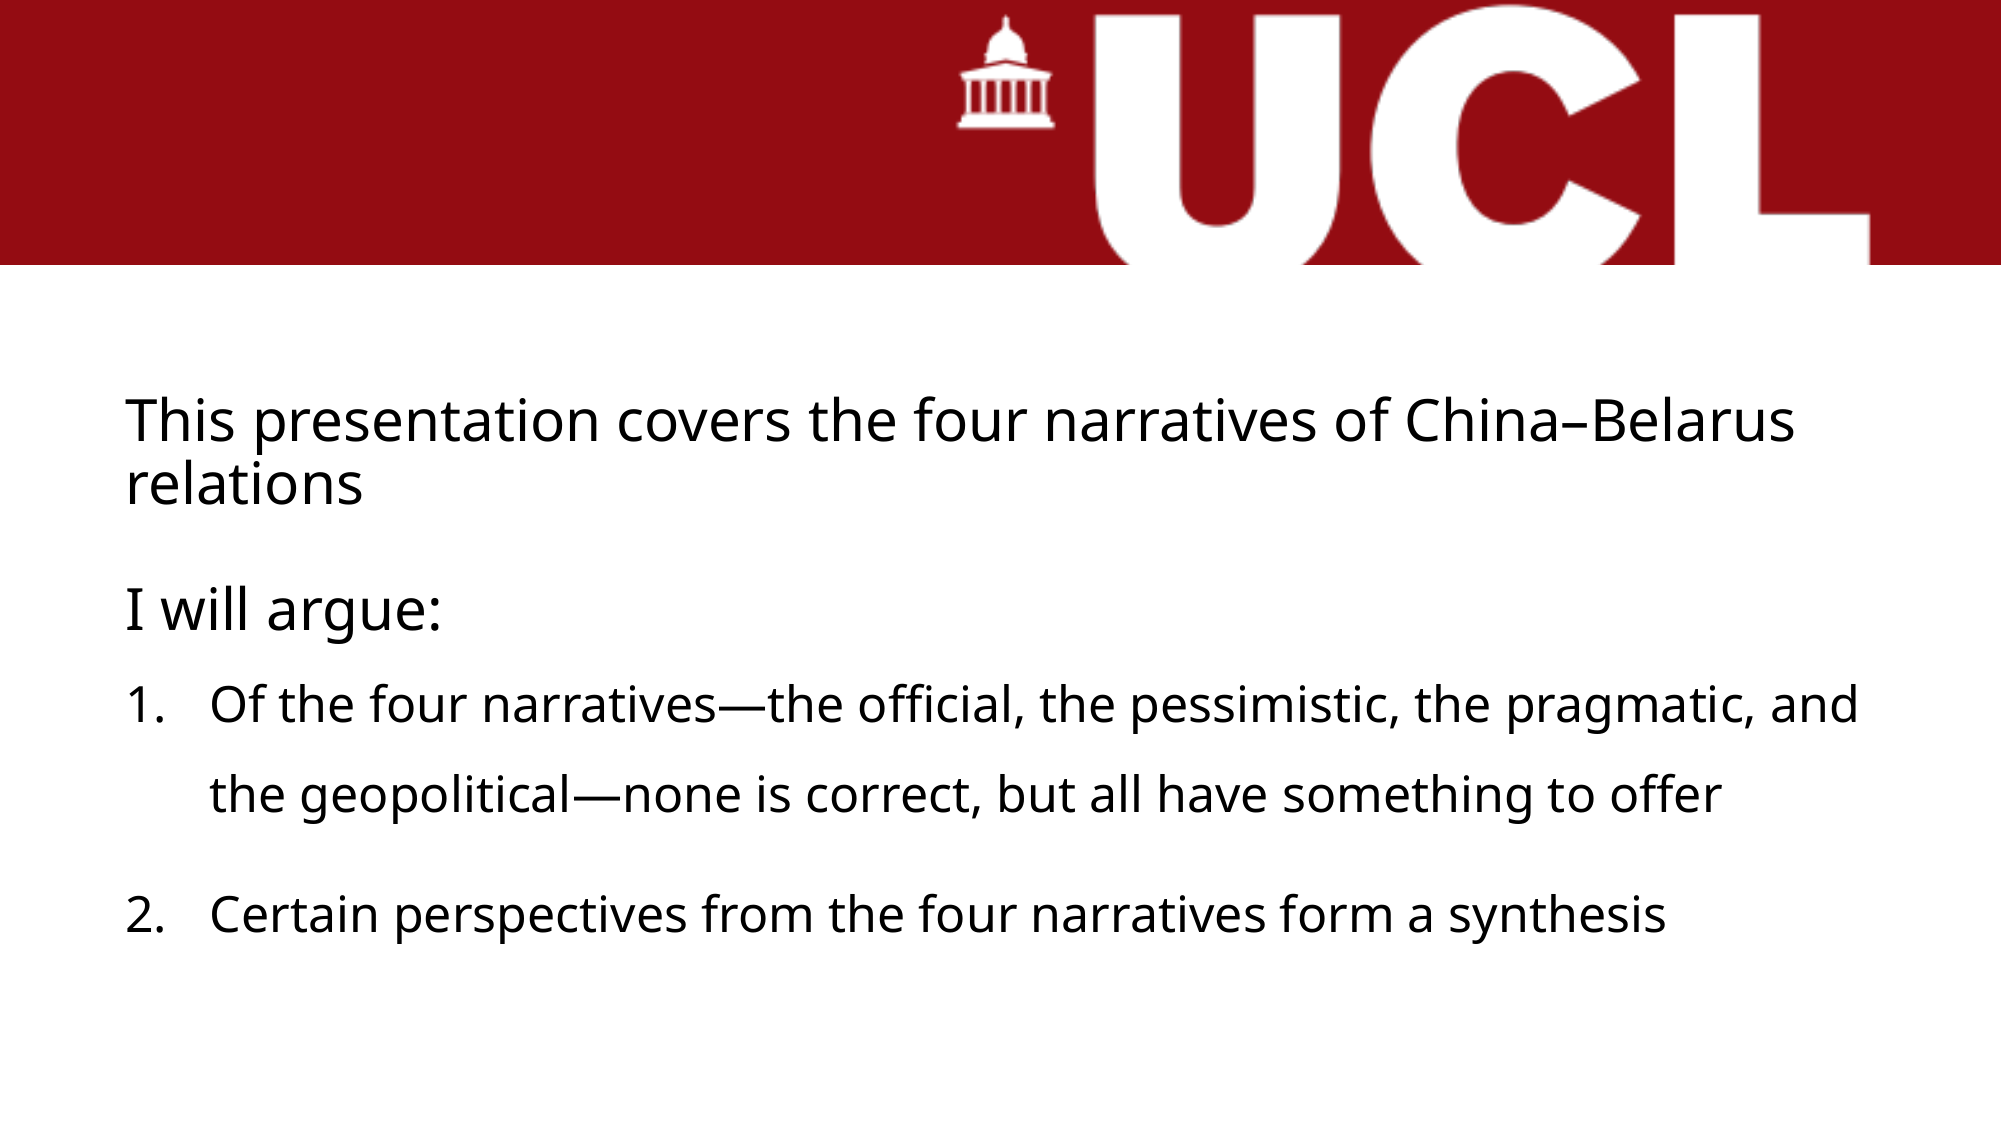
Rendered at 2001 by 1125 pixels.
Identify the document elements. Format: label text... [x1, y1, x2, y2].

picture [0, 0, 2000, 265]
text_box This presentation covers the four narratives of China–Belarus relations I will argue: Of the four narratives—the official, the pessimistic, the pragmatic, and the geopolitical—none is correct, but all have something to offer Certain perspectives from the four narratives form a synthesis [110, 383, 1881, 1040]
